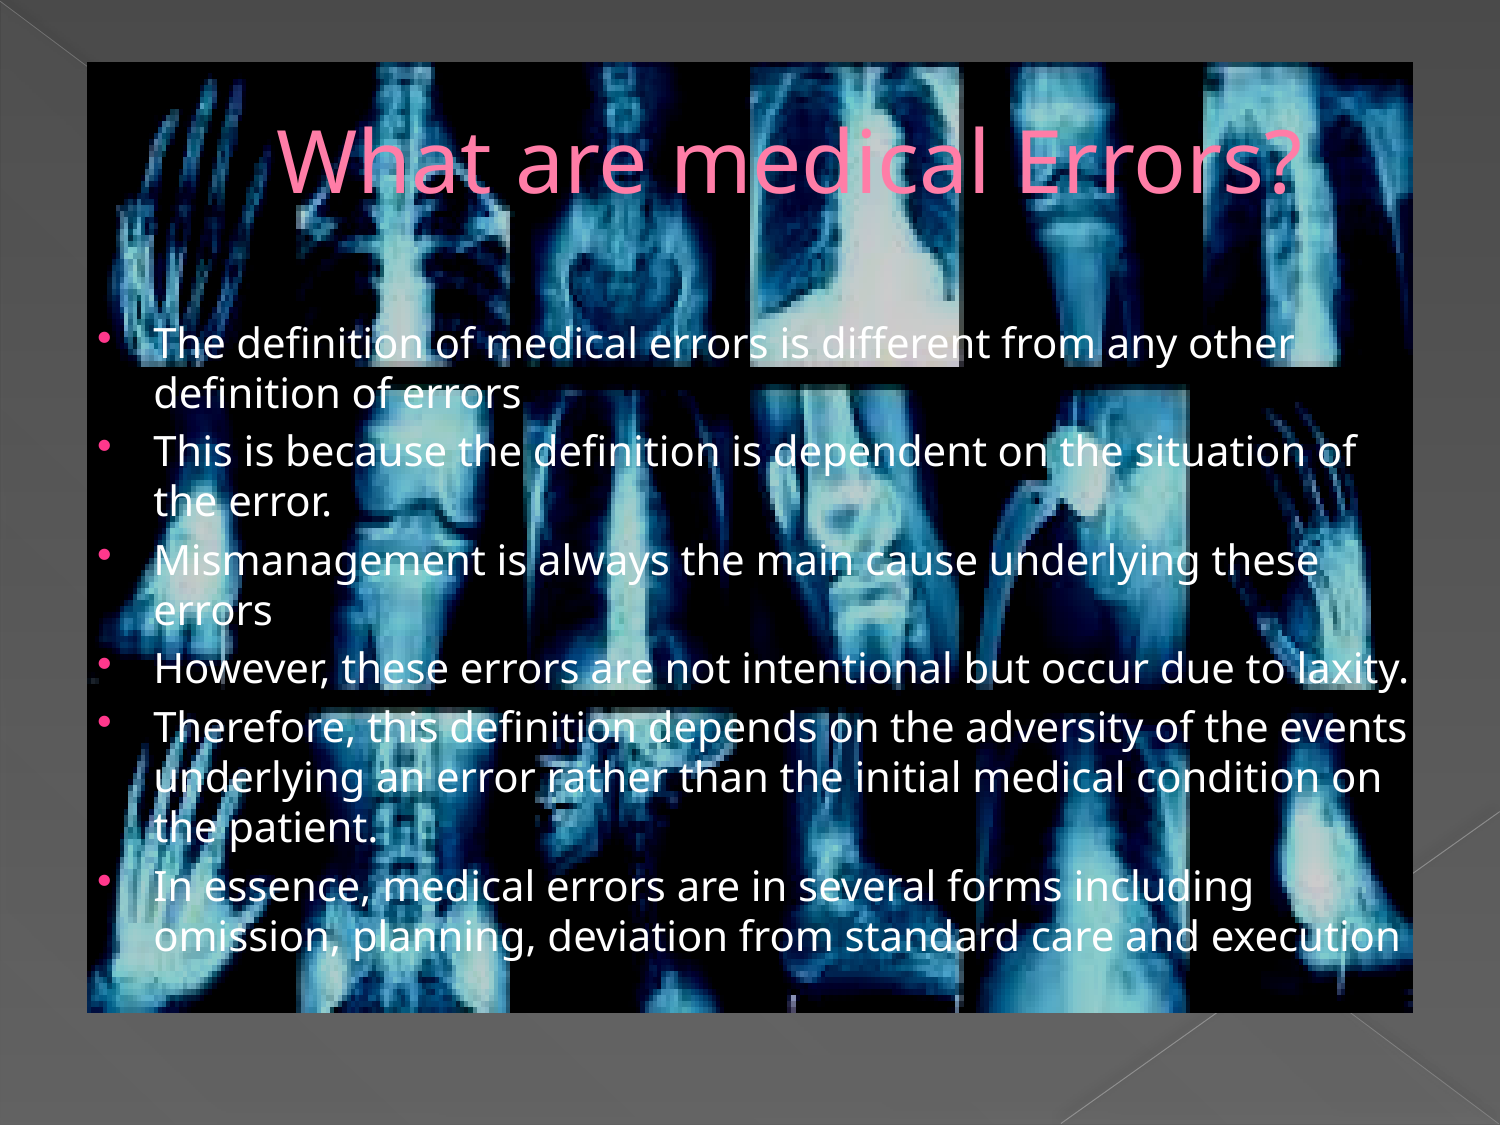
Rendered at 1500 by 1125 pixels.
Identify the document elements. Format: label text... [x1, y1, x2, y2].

picture [87, 62, 1413, 1013]
title What are medical Errors? [75, 43, 1425, 274]
picture [1409, 158, 1413, 168]
list The definition of medical errors is different from any other definition of errors This is because the definition is dependent on the situation of the error. Mismanagement is always the main cause underlying these errors However, these errors are not intentional but occur due to laxity. Therefore, this definition depends on the adversity of the events underlying an error rather than the initial medical condition on the patient. In essence, medical errors are in several forms including omission, planning, deviation from standard care and execution [75, 308, 1425, 1059]
